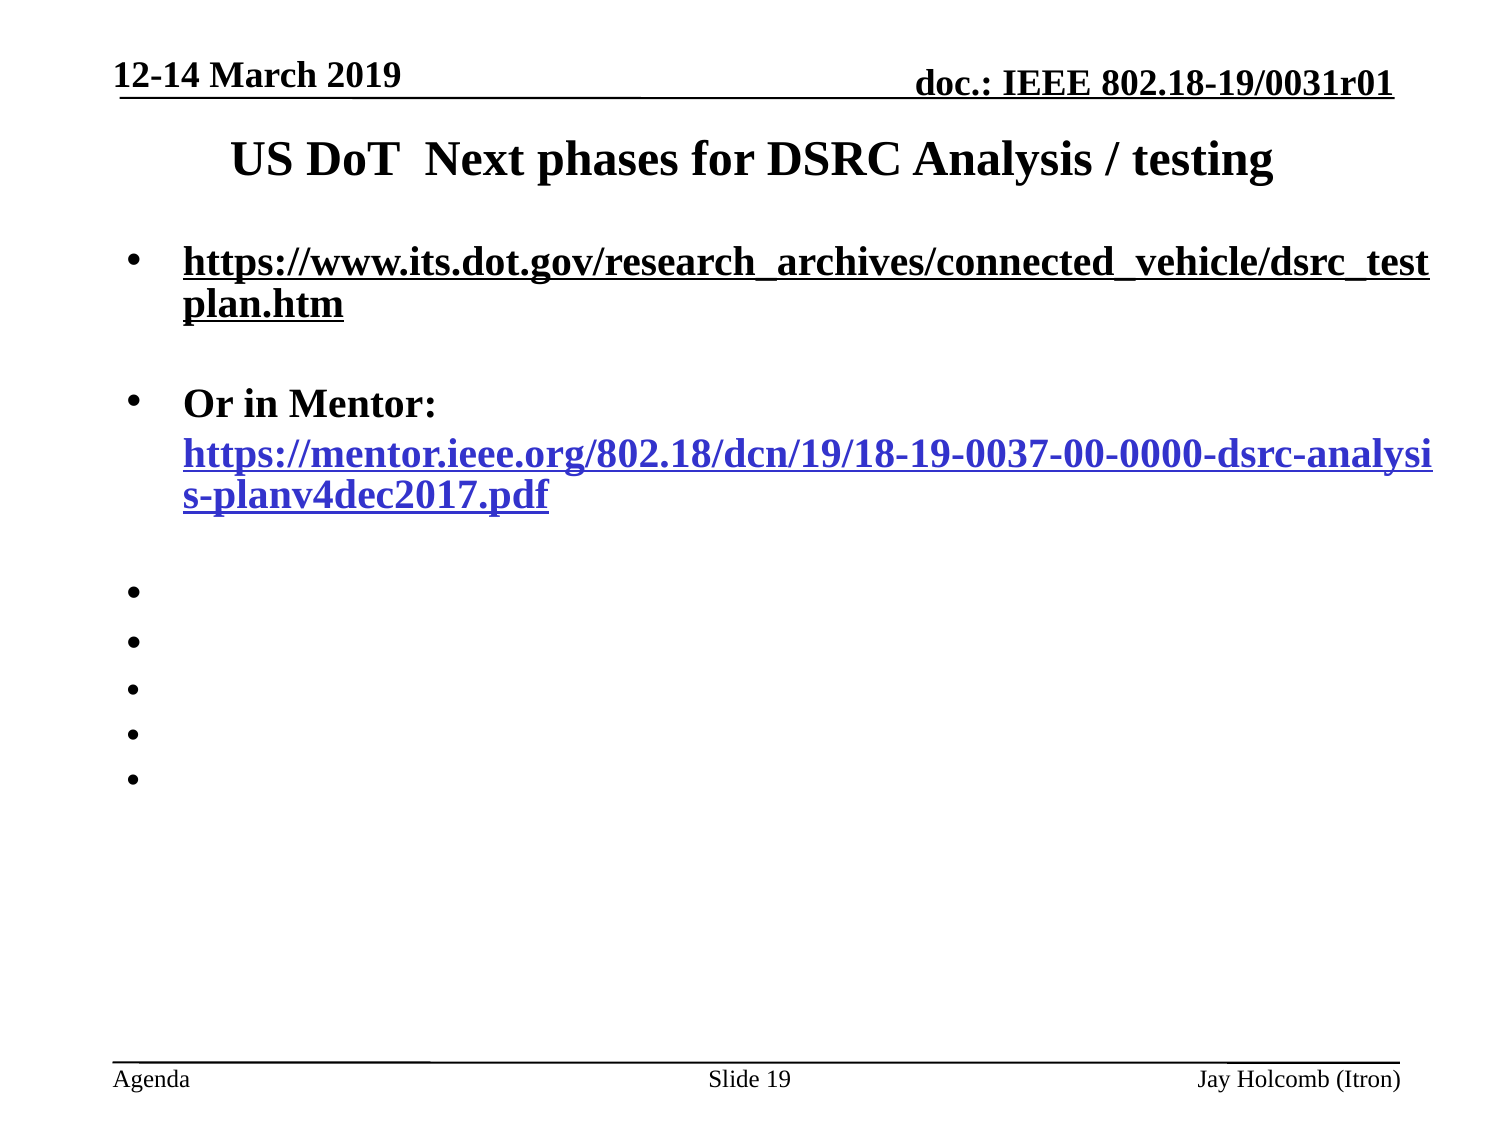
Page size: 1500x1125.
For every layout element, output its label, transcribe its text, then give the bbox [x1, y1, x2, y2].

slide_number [112, 49, 488, 95]
list https://www.its.dot.gov/research_archives/connected_vehicle/dsrc_testplan.htm Or in Mentor: https://mentor.ieee.org/802.18/dcn/19/18-19-0037-00-0000-dsrc-analysis-planv4dec2017.pdf [111, 191, 1449, 1022]
title US DoT Next phases for DSRC Analysis / testing [114, 103, 1390, 191]
slide_number Slide 19 [699, 1061, 800, 1123]
footer Jay Holcomb (Itron) [878, 1061, 1402, 1093]
